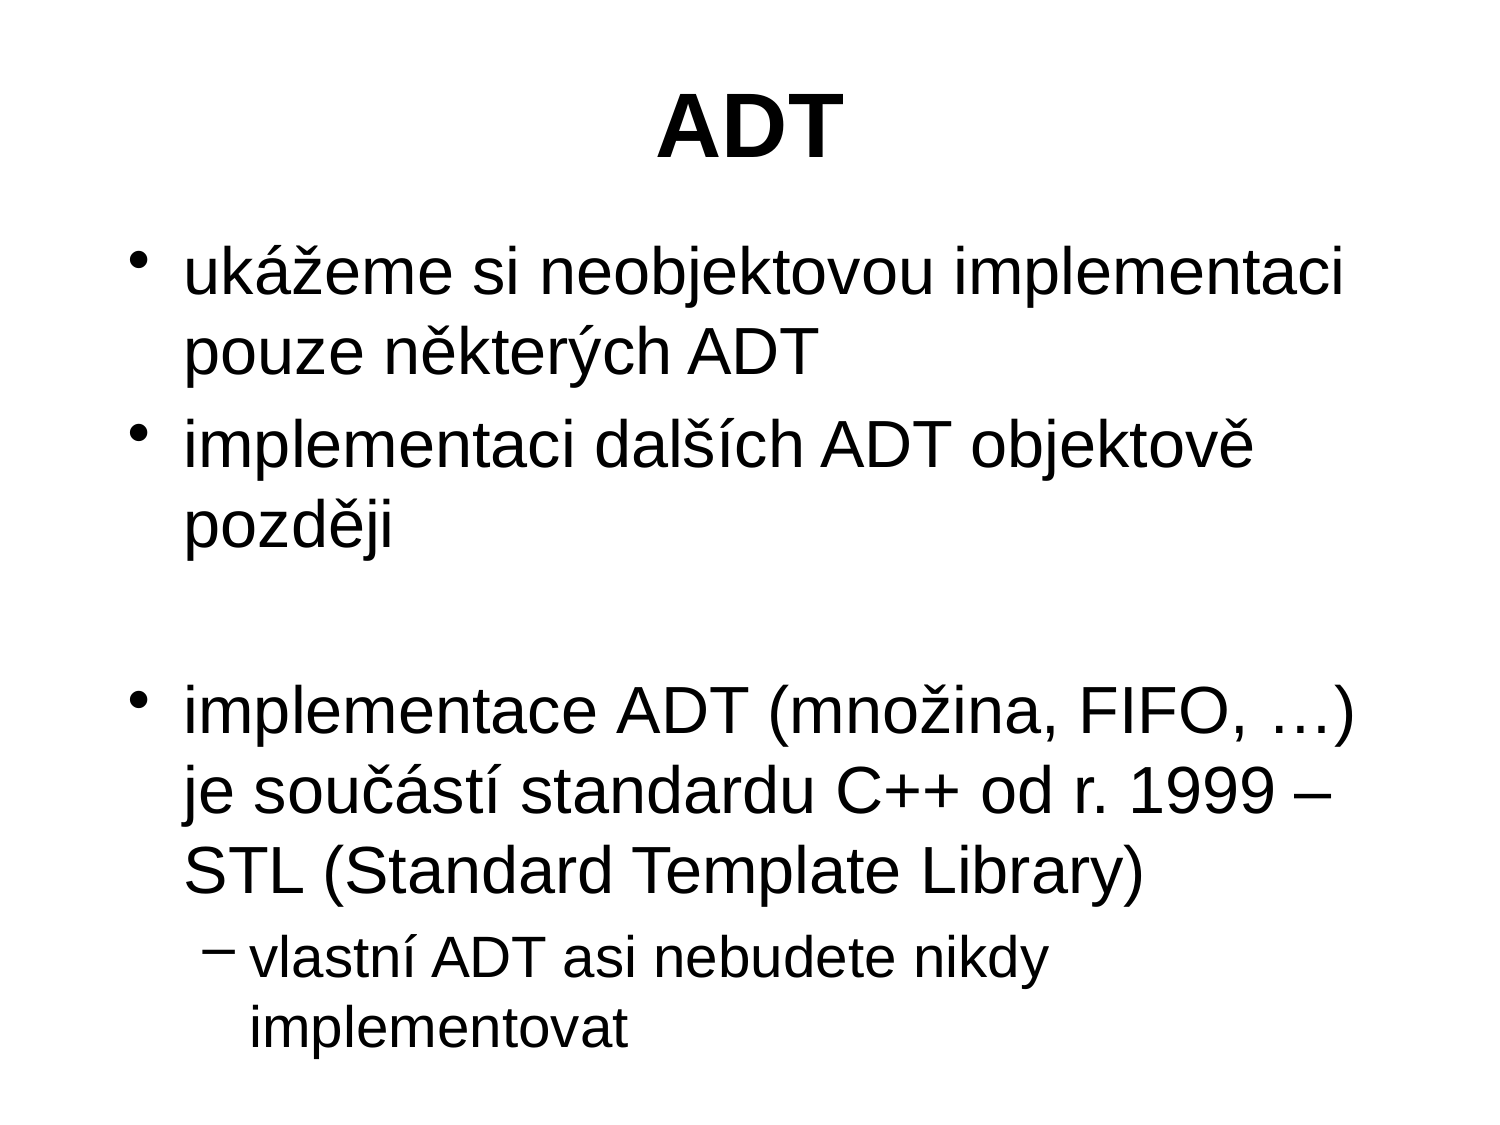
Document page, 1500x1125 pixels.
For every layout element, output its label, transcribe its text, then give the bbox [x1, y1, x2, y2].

list ukážeme si neobjektovou implementaci pouze některých ADT implementaci dalších ADT objektově později implementace ADT (množina, FIFO, …) je součástí standardu C++ od r. 1999 – STL (Standard Template Library) vlastní ADT asi nebudete nikdy implementovat [112, 220, 1388, 1094]
title ADT [112, 54, 1388, 187]
